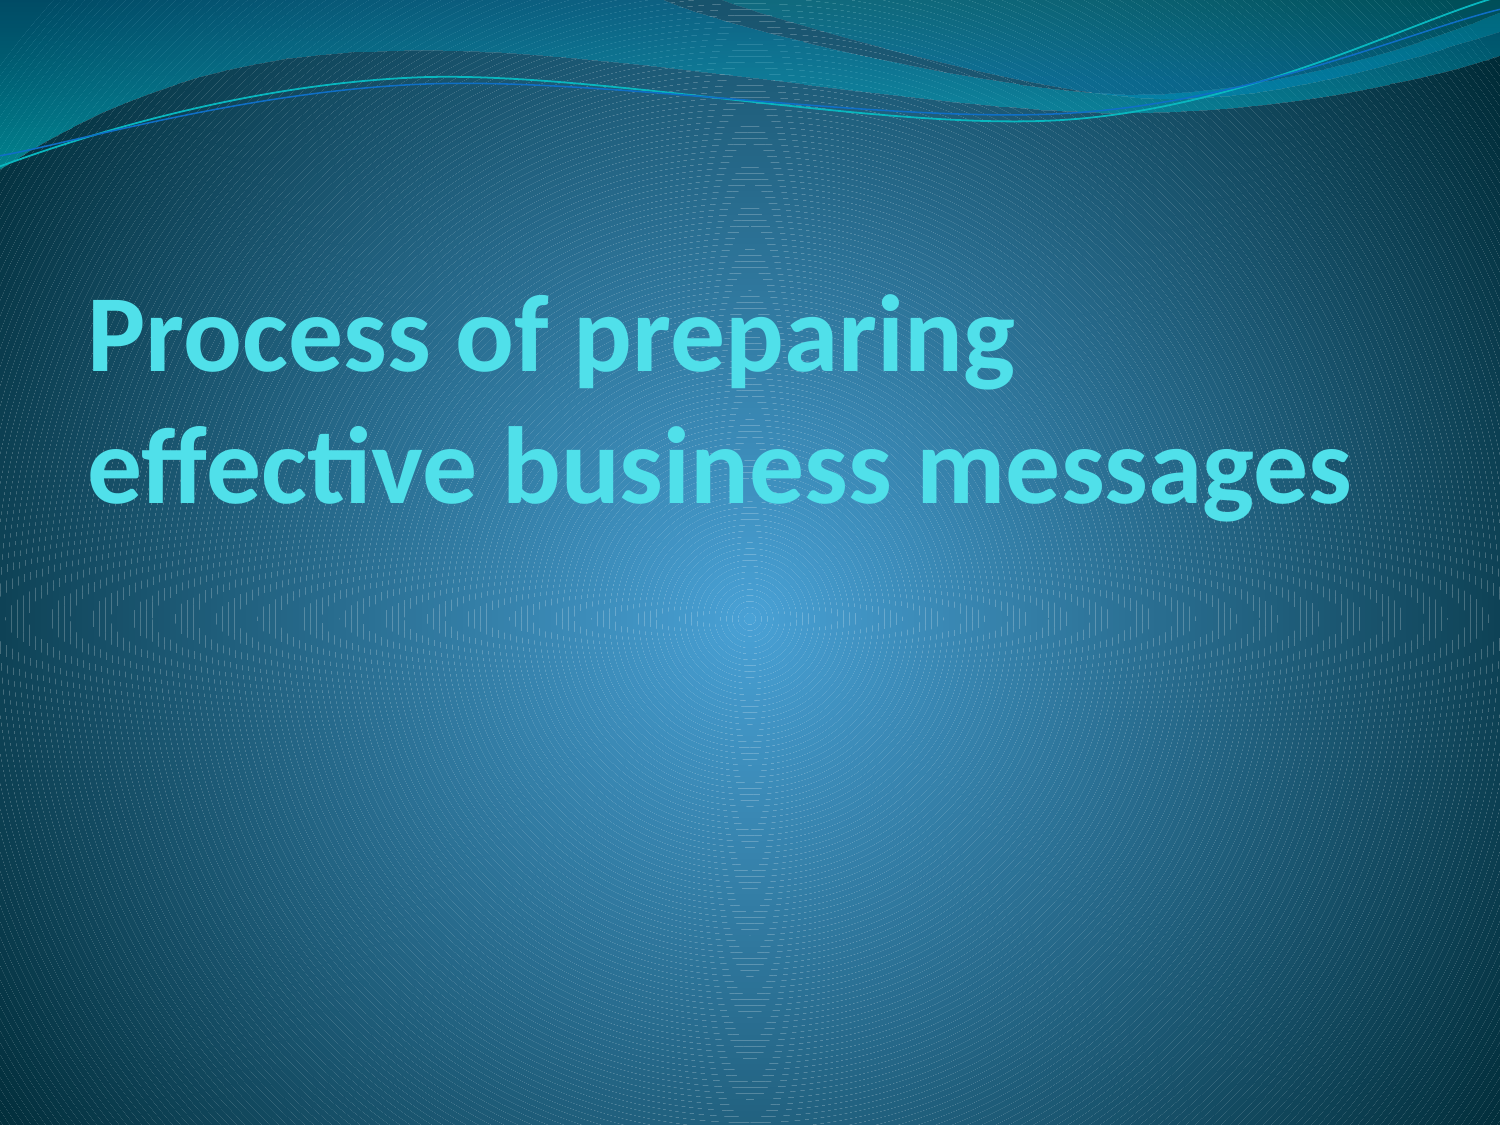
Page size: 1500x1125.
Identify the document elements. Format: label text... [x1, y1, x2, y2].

title Process of preparing effective business messages [87, 224, 1376, 525]
